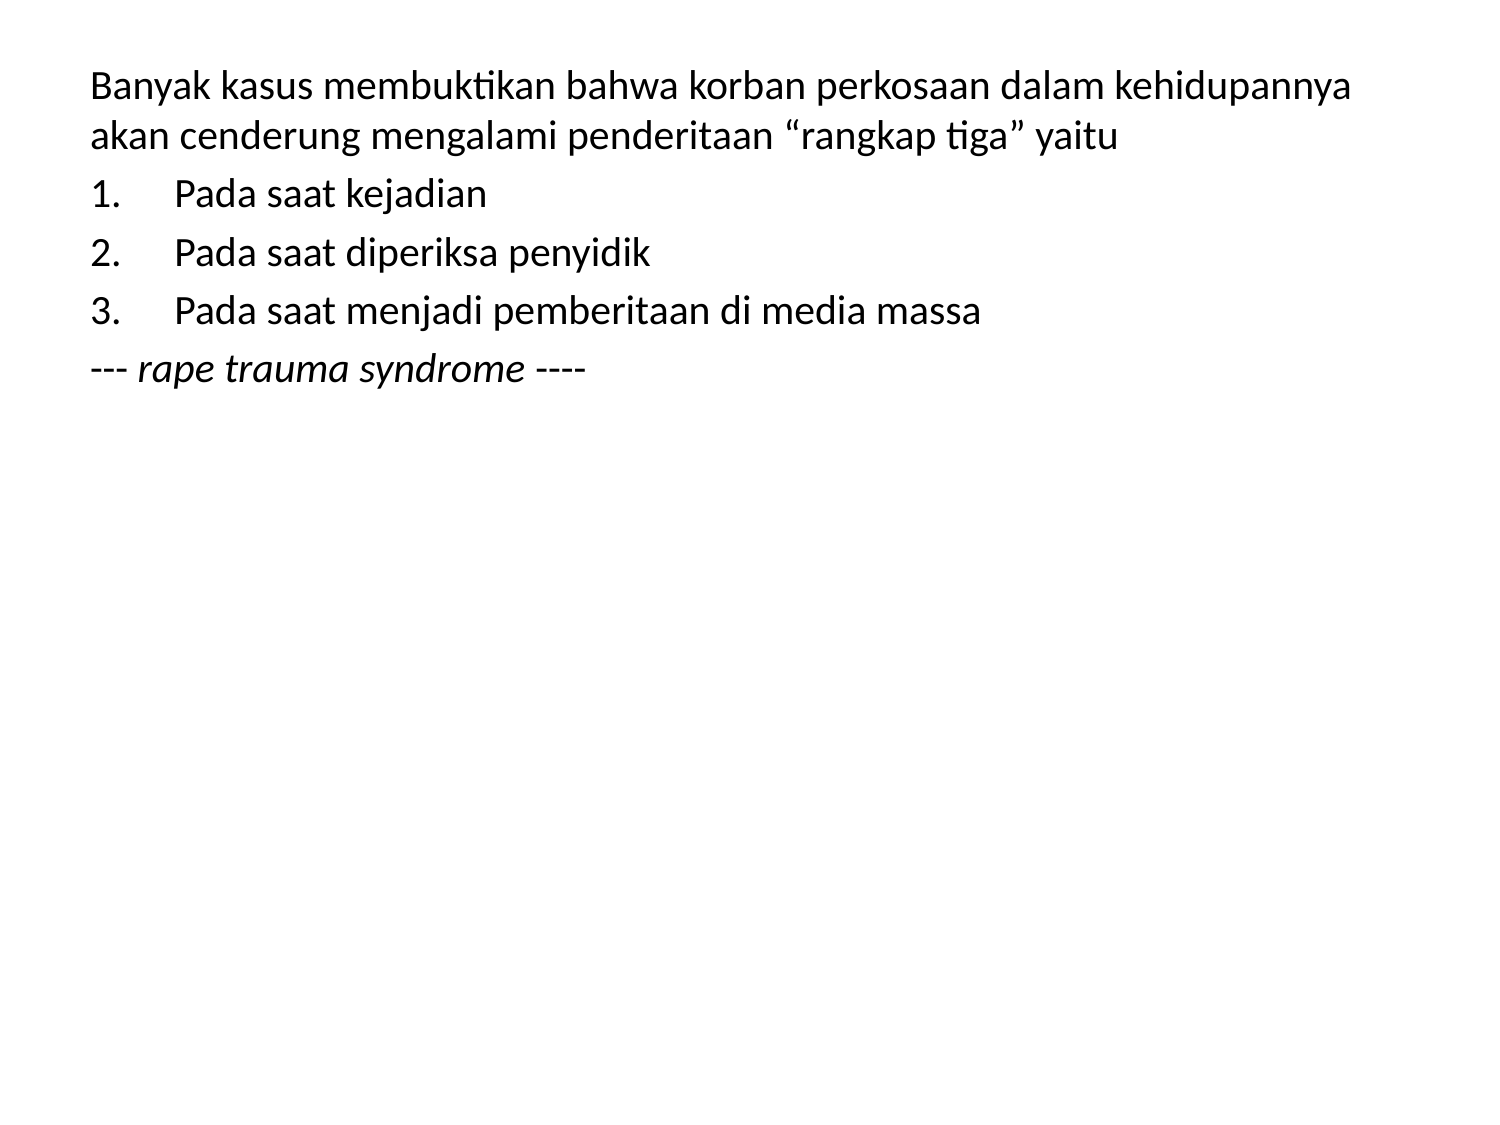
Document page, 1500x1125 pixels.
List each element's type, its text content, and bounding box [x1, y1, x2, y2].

list Banyak kasus membuktikan bahwa korban perkosaan dalam kehidupannya akan cenderung mengalami penderitaan “rangkap tiga” yaitu Pada saat kejadian Pada saat diperiksa penyidik Pada saat menjadi pemberitaan di media massa --- rape trauma syndrome ---- [75, 50, 1425, 1005]
